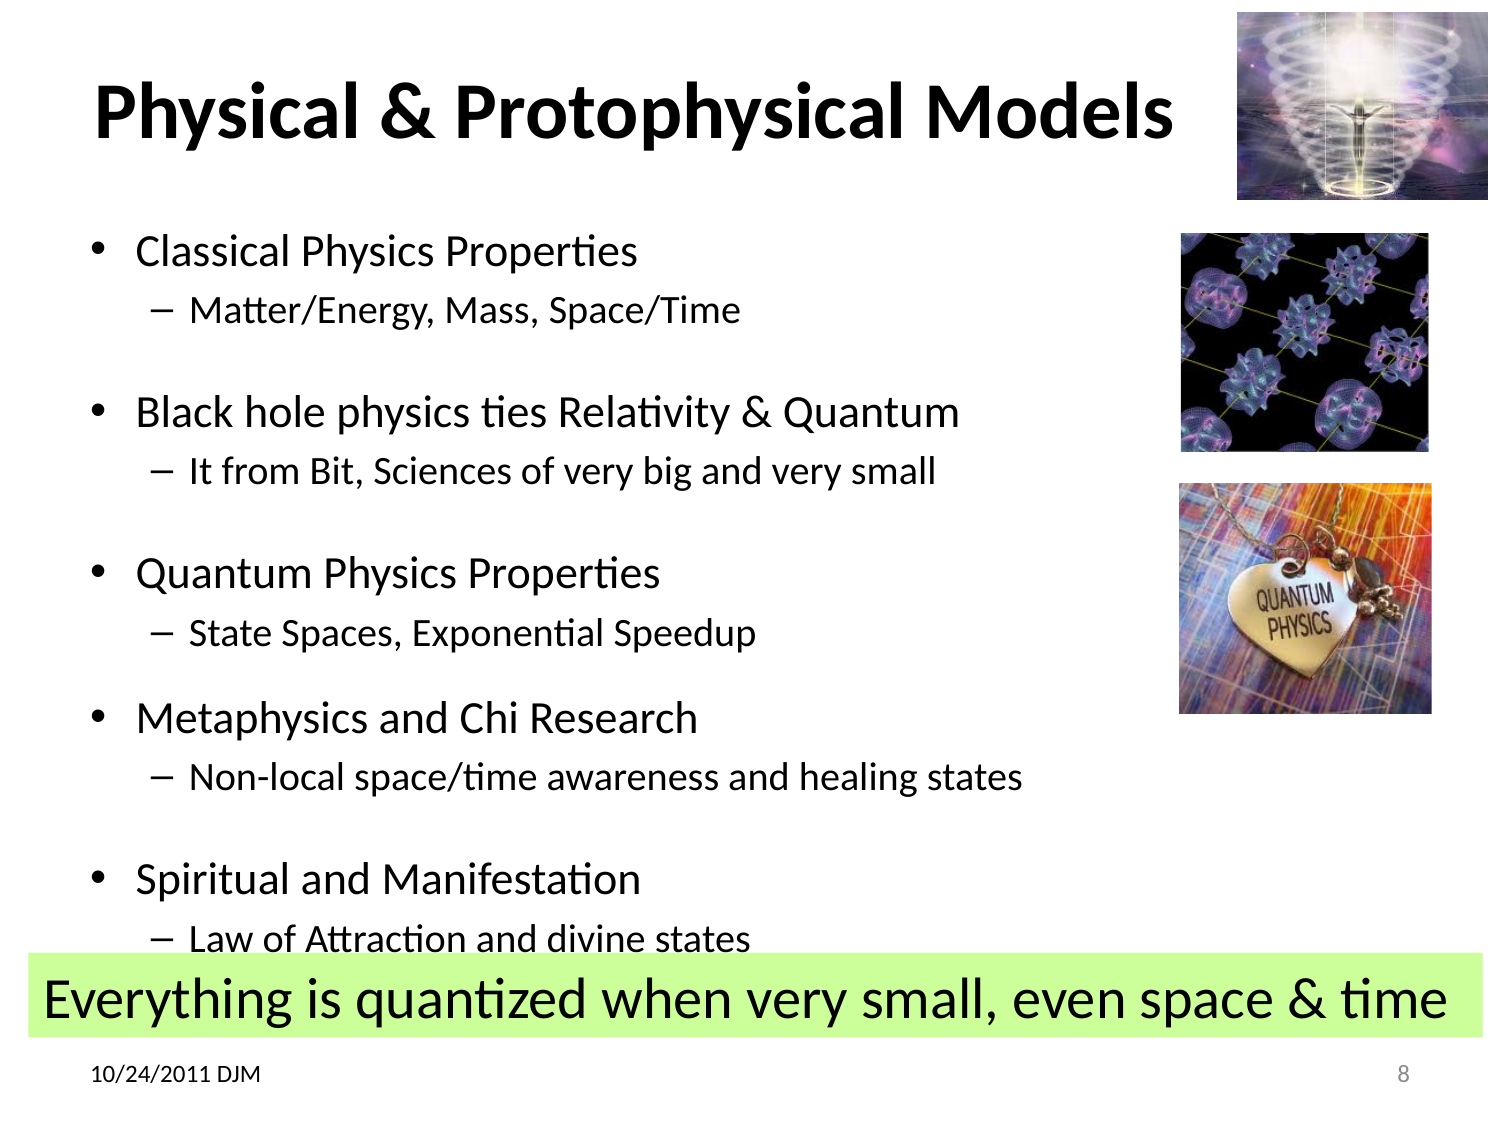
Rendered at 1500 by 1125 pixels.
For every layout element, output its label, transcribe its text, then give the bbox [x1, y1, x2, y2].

text_box Everything is quantized when very small, even space & time [28, 952, 1483, 1038]
picture [1178, 482, 1432, 715]
list Classical Physics Properties Matter/Energy, Mass, Space/Time Black hole physics ties Relativity & Quantum It from Bit, Sciences of very big and very small Quantum Physics Properties State Spaces, Exponential Speedup Metaphysics and Chi Research Non-local space/time awareness and healing states Spiritual and Manifestation Law of Attraction and divine states [75, 212, 1463, 952]
title Physical & Protophysical Models [63, 12, 1225, 200]
picture [1180, 233, 1429, 453]
picture [1237, 12, 1488, 200]
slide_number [75, 1042, 425, 1103]
slide_number 8 [1074, 1042, 1425, 1103]
